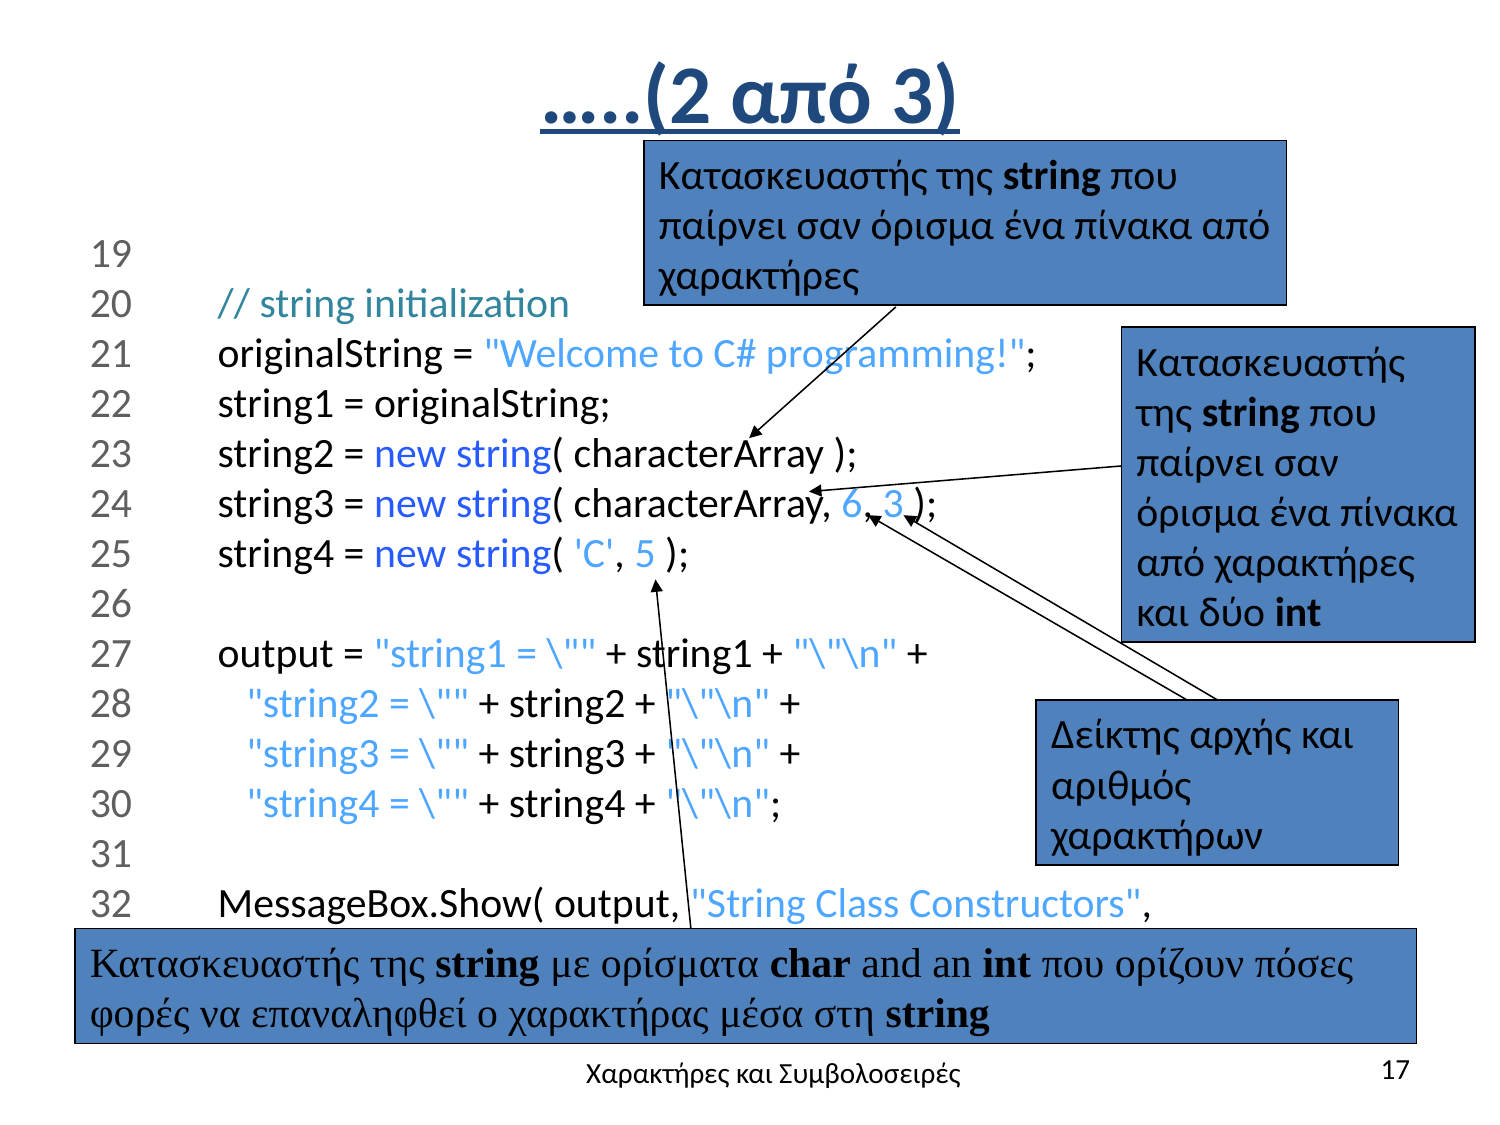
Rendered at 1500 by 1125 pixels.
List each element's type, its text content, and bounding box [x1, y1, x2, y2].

text_box Κατασκευαστής της string που παίρνει σαν όρισμα ένα πίνακα από χαρακτήρες και δύο int [1121, 327, 1475, 642]
text_box Κατασκευαστής της string που παίρνει σαν όρισμα ένα πίνακα από χαρακτήρες [644, 140, 1287, 306]
text_box [903, 515, 1218, 701]
text_box 17 [1074, 1042, 1425, 1103]
text_box [650, 579, 691, 929]
text_box [809, 465, 1122, 497]
text_box [868, 515, 1188, 701]
text_box Κατασκευαστής της string με ορίσματα char and an int που ορίζουν πόσες φορές να επαναληφθεί ο χαρακτήρας μέσα στη string [74, 928, 1417, 1044]
title …..(2 από 3) [75, 0, 1425, 197]
text_box Δείκτης αρχής και αριθμός χαρακτήρων [1036, 699, 1399, 865]
text_box [749, 306, 896, 439]
text_box 19 20 // string initialization 21 originalString = "Welcome to C# programming!"; 22 string1 = originalString; 23 string2 = new string( characterArray ); 24 string3 = new string( characterArray, 6, 3 ); 25 string4 = new string( 'C', 5 ); 26 27 output = "string1 = \"" + string1 + "\"\n" + 28 "string2 = \"" + string2 + "\"\n" + 29 "string3 = \"" + string3 + "\"\n" + 30 "string4 = \"" + string4 + "\"\n"; 31 32 MessageBox.Show( output, "String Class Constructors", [75, 218, 1424, 934]
text_box Χαρακτήρες και Συμβολοσειρές [511, 1046, 1036, 1125]
